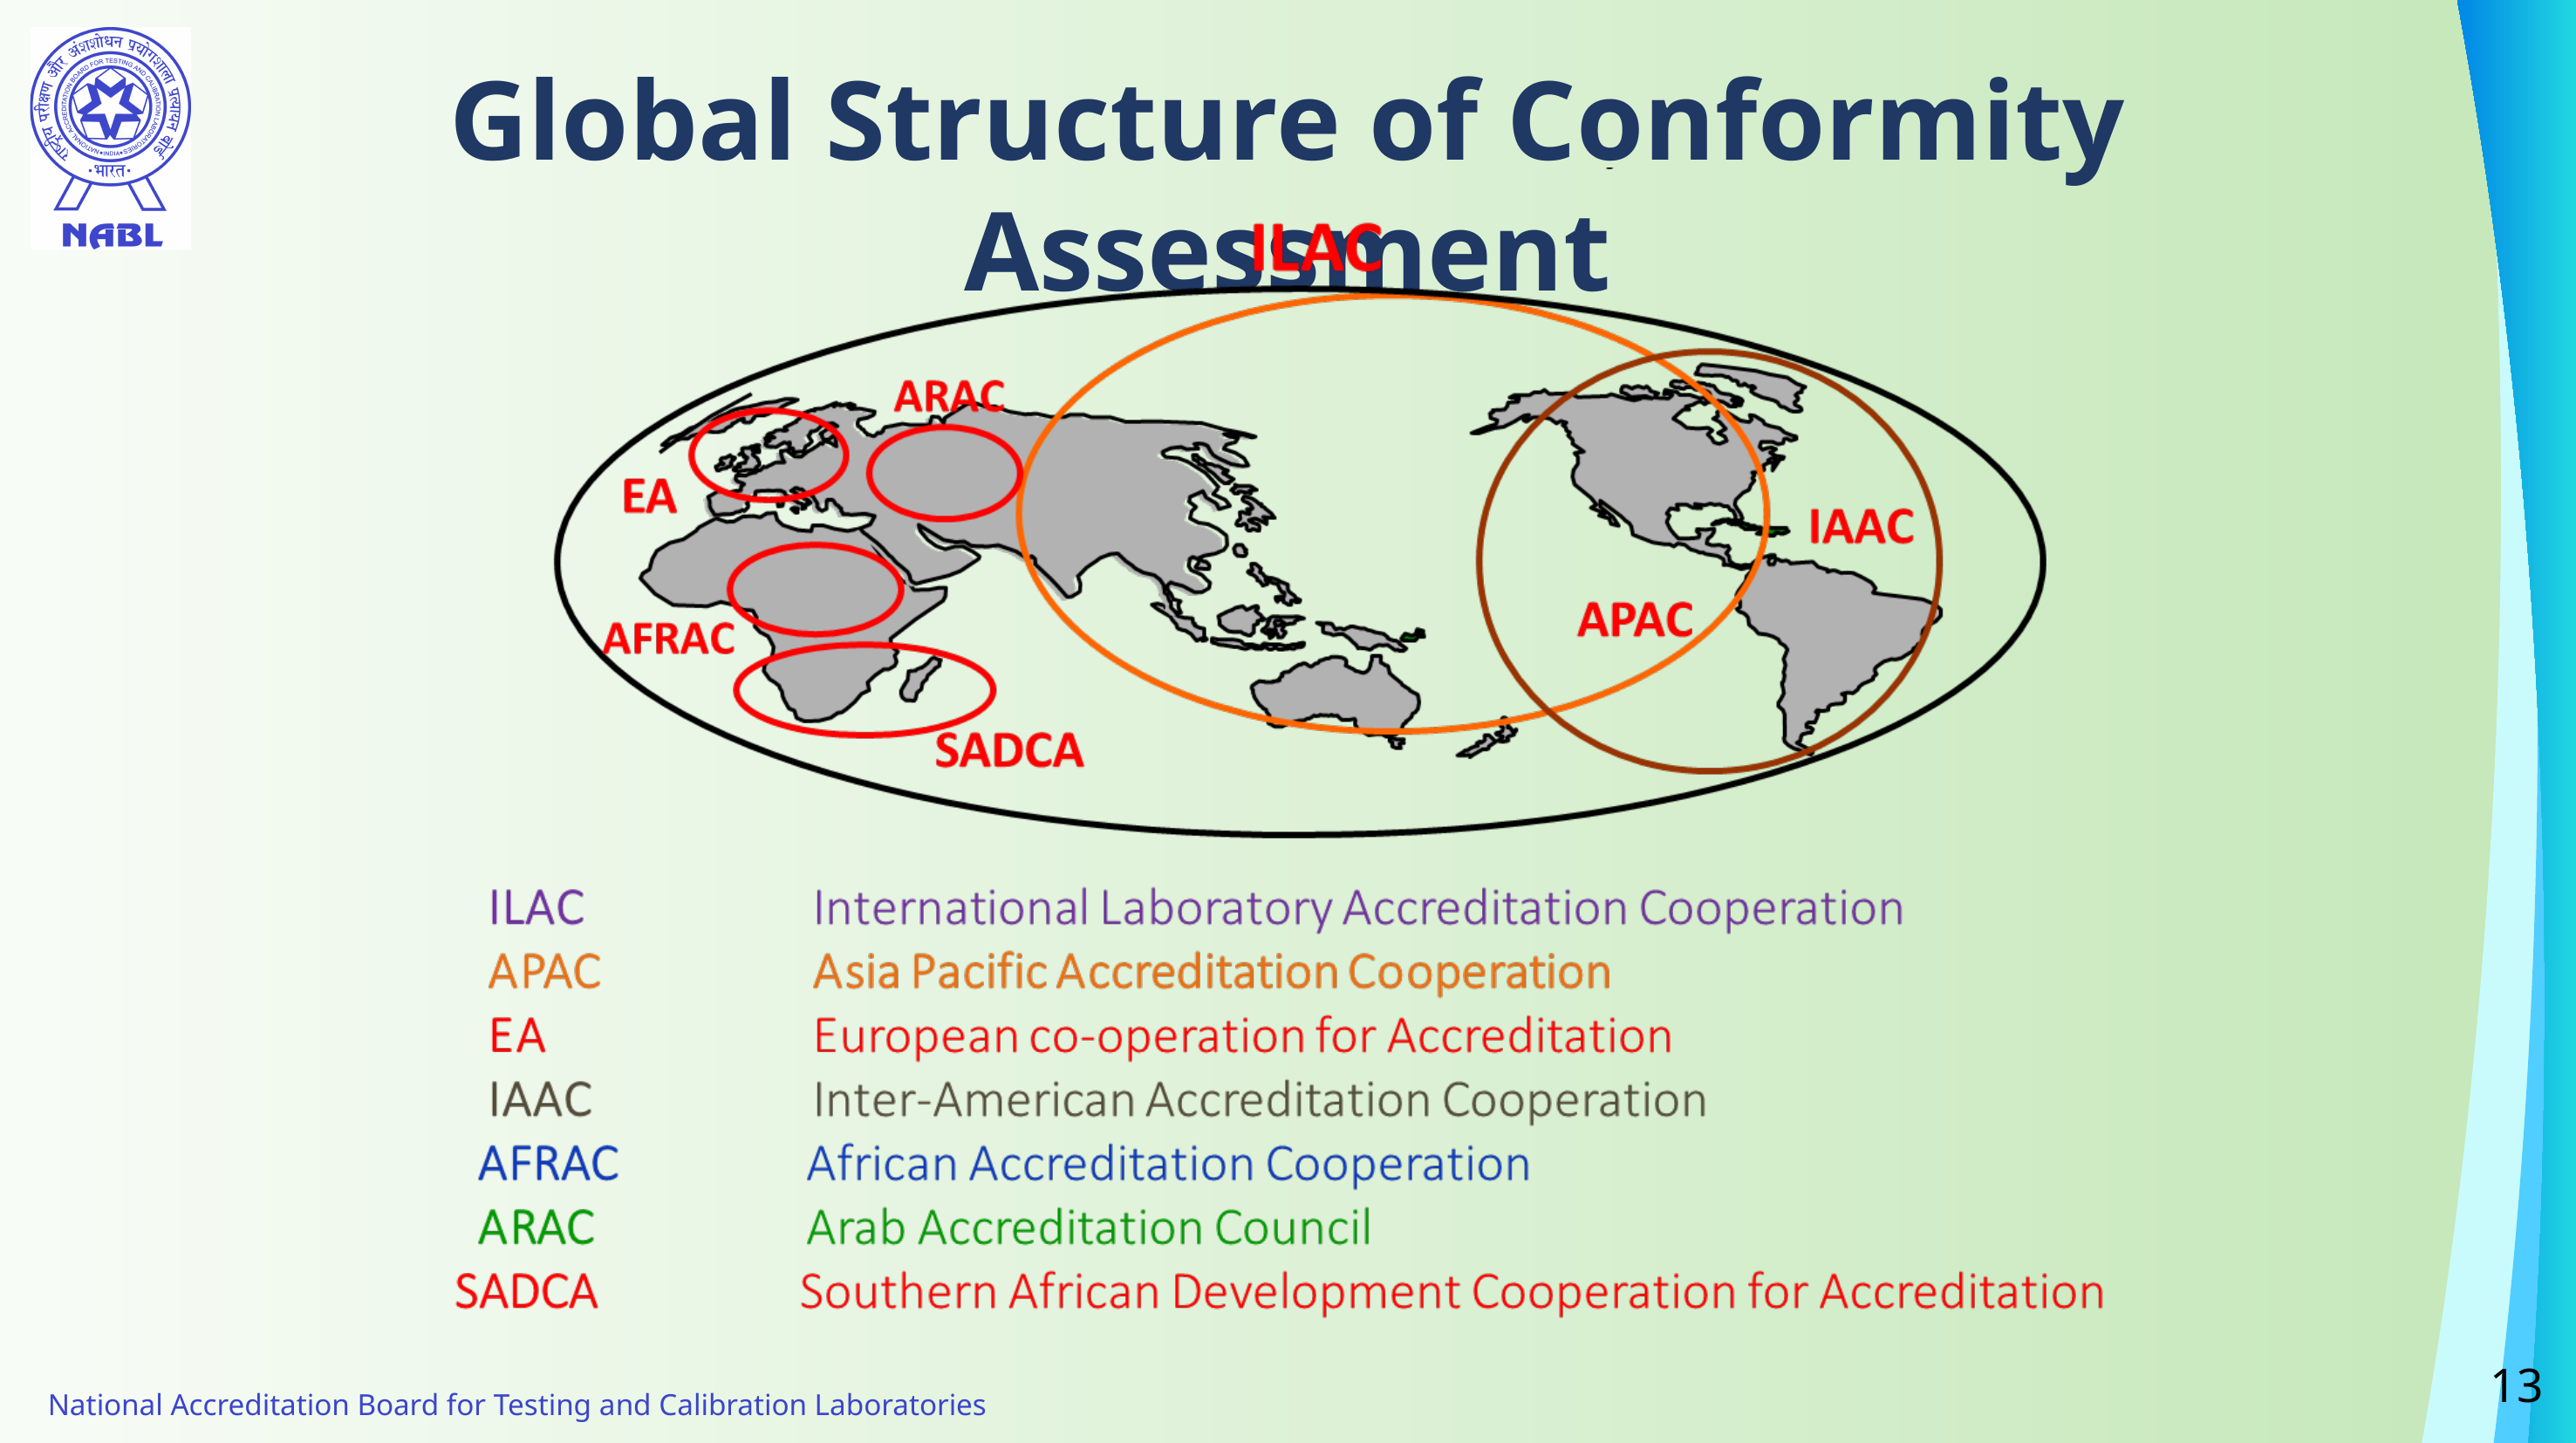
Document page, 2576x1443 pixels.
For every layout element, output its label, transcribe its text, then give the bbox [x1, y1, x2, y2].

slide_number 13 [2388, 1332, 2544, 1443]
text_box Global Structure of Conformity Assessment [306, 51, 2270, 167]
picture [265, 168, 2311, 1395]
picture [30, 27, 191, 250]
